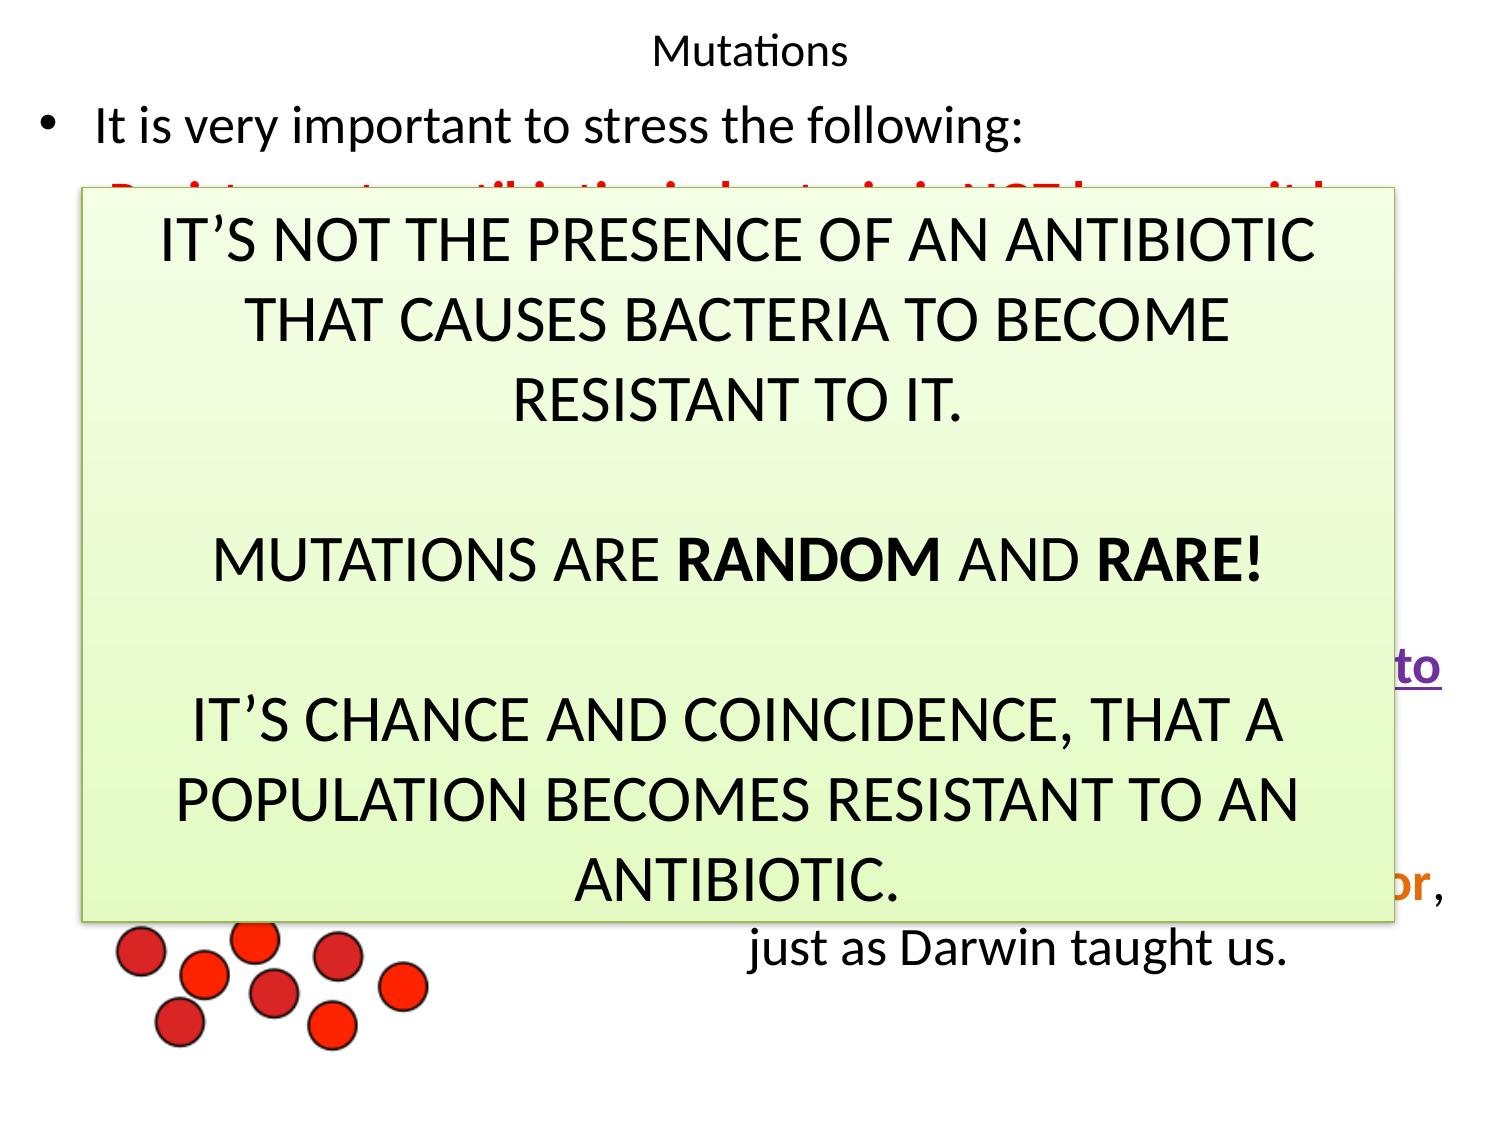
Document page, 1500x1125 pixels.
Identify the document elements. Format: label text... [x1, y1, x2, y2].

title Mutations [75, 11, 1425, 82]
picture [23, 335, 528, 1091]
text_box IT’S NOT THE PRESENCE OF AN ANTIBIOTIC THAT CAUSES BACTERIA TO BECOME RESISTANT TO IT. MUTATIONS ARE RANDOM AND RARE! IT’S CHANCE AND COINCIDENCE, THAT A POPULATION BECOMES RESISTANT TO AN ANTIBIOTIC. [81, 187, 1395, 923]
list It is very important to stress the following: Resistance to antibiotics in bacteria is NOT because it has become TOLERANT to the antibiotic! [23, 82, 1477, 1102]
text_box A chance mutation occurred in it’s DNA. It could have happened in a population that never even came into contact with an antibiotic. The new mutation is then selected for, just as Darwin taught us. [574, 339, 1465, 1079]
